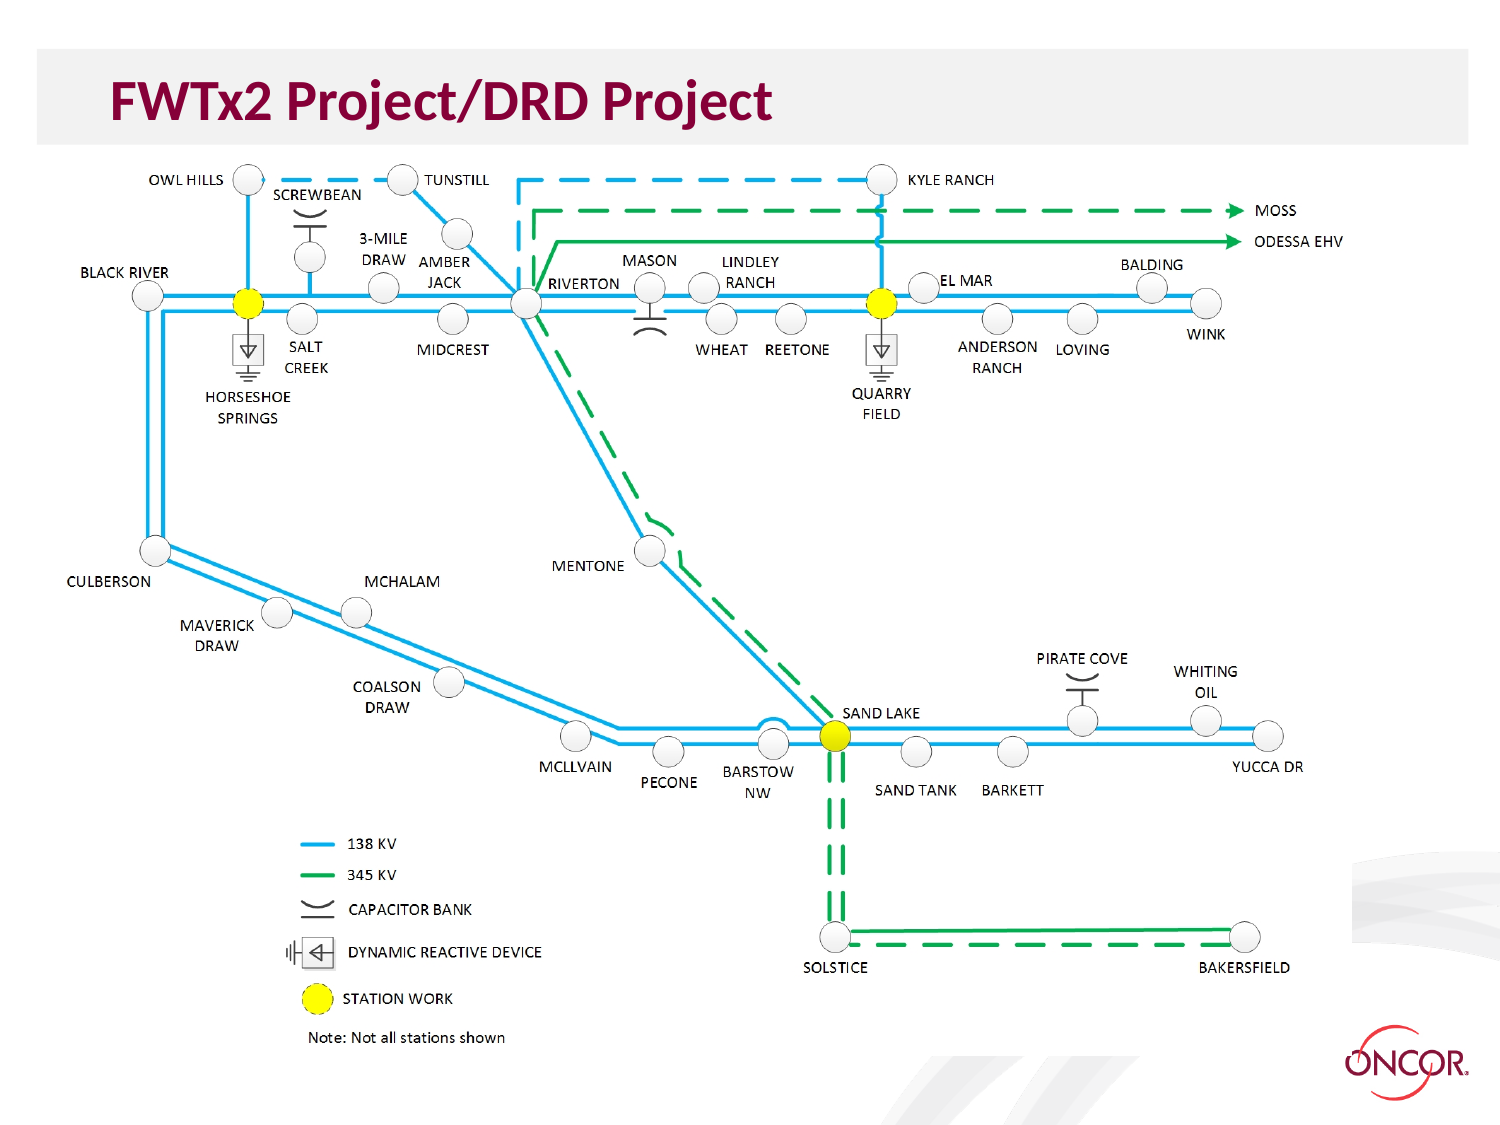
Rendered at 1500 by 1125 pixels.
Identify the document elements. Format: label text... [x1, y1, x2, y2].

text_box FWTx2 Project/DRD Project [36, 48, 1469, 145]
picture [57, 163, 1500, 1125]
